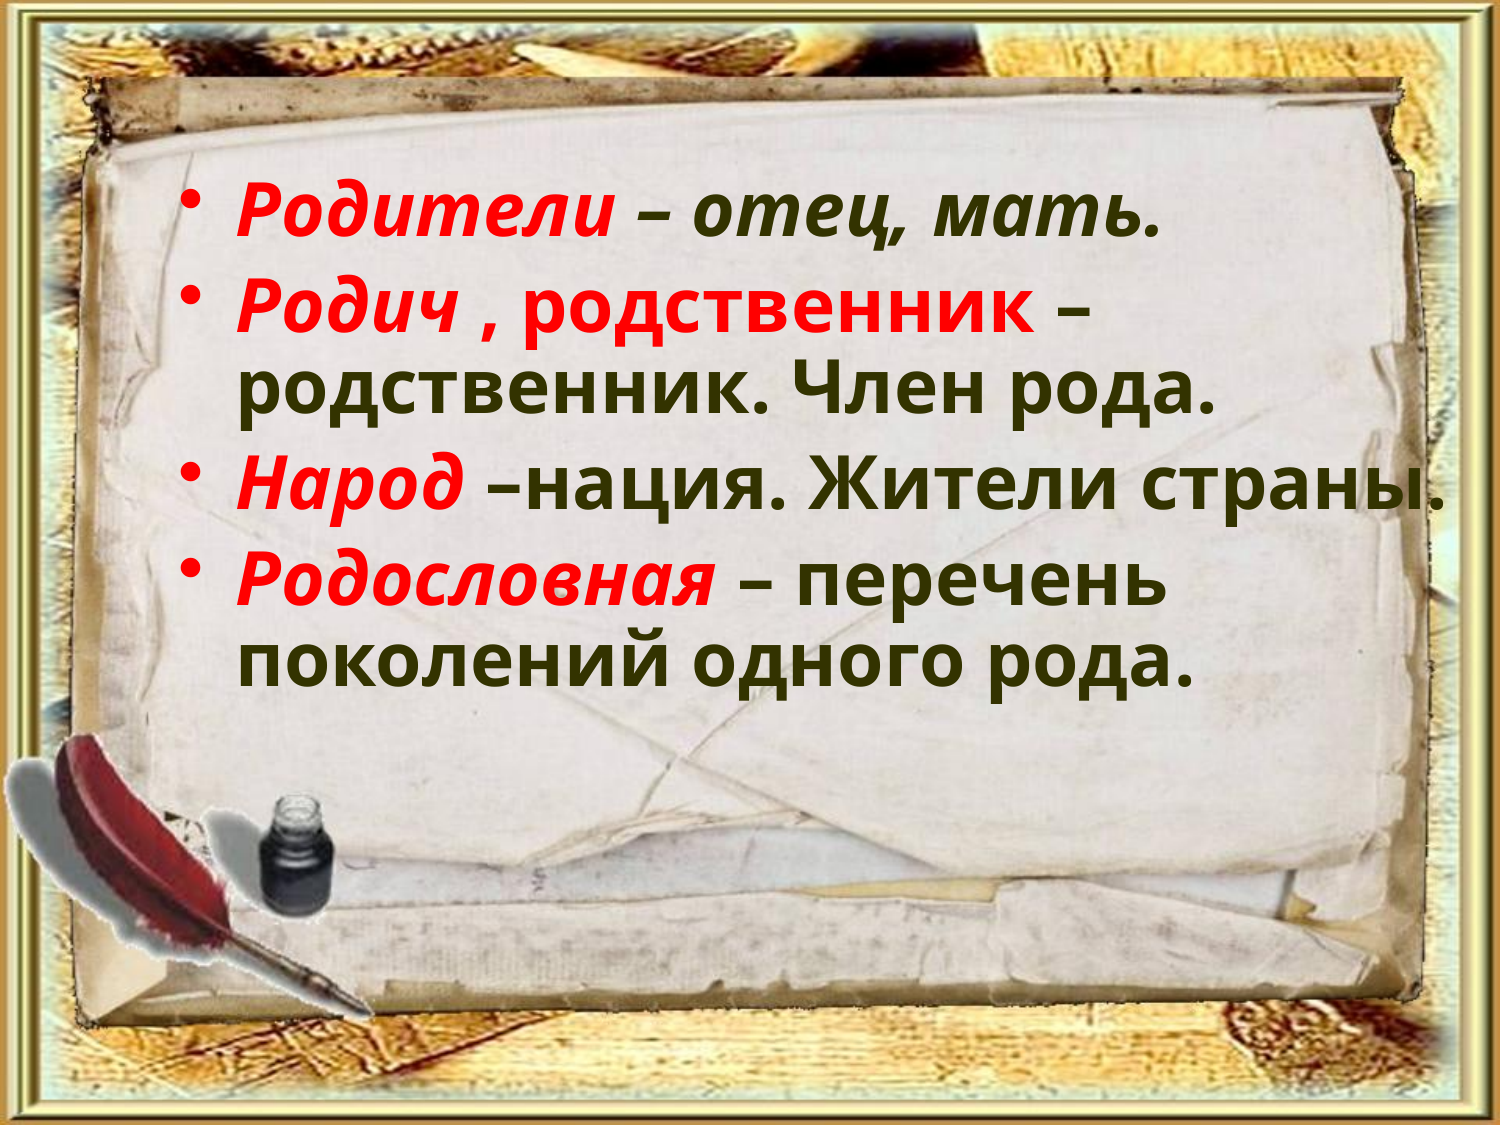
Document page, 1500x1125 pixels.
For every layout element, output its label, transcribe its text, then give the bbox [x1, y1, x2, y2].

picture [0, 0, 1500, 1125]
list Родители – отец, мать. Родич , родственник – родственник. Член рода. Народ –нация. Жители страны. Родословная – перечень поколений одного рода. [163, 163, 1477, 965]
